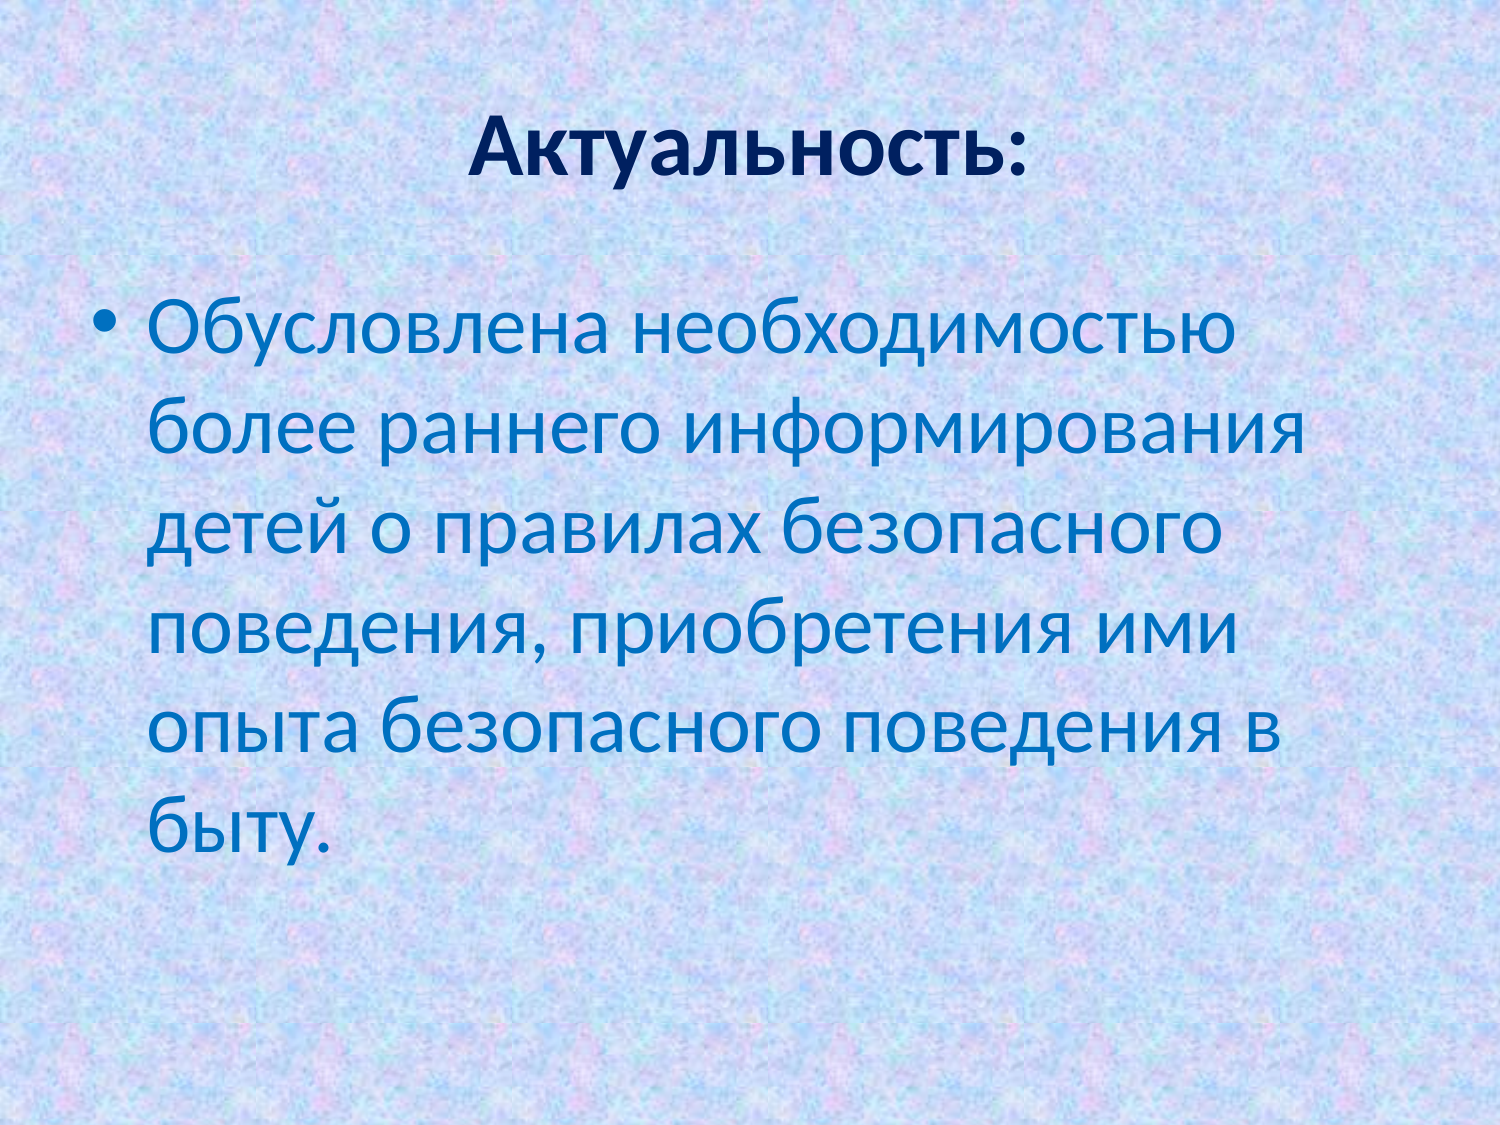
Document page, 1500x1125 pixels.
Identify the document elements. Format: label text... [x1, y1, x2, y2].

title Актуальность: [75, 45, 1425, 233]
list Обусловлена необходимостью более раннего информирования детей о правилах безопасного поведения, приобретения ими опыта безопасного поведения в быту. [75, 262, 1425, 1005]
picture [0, 0, 1500, 1125]
